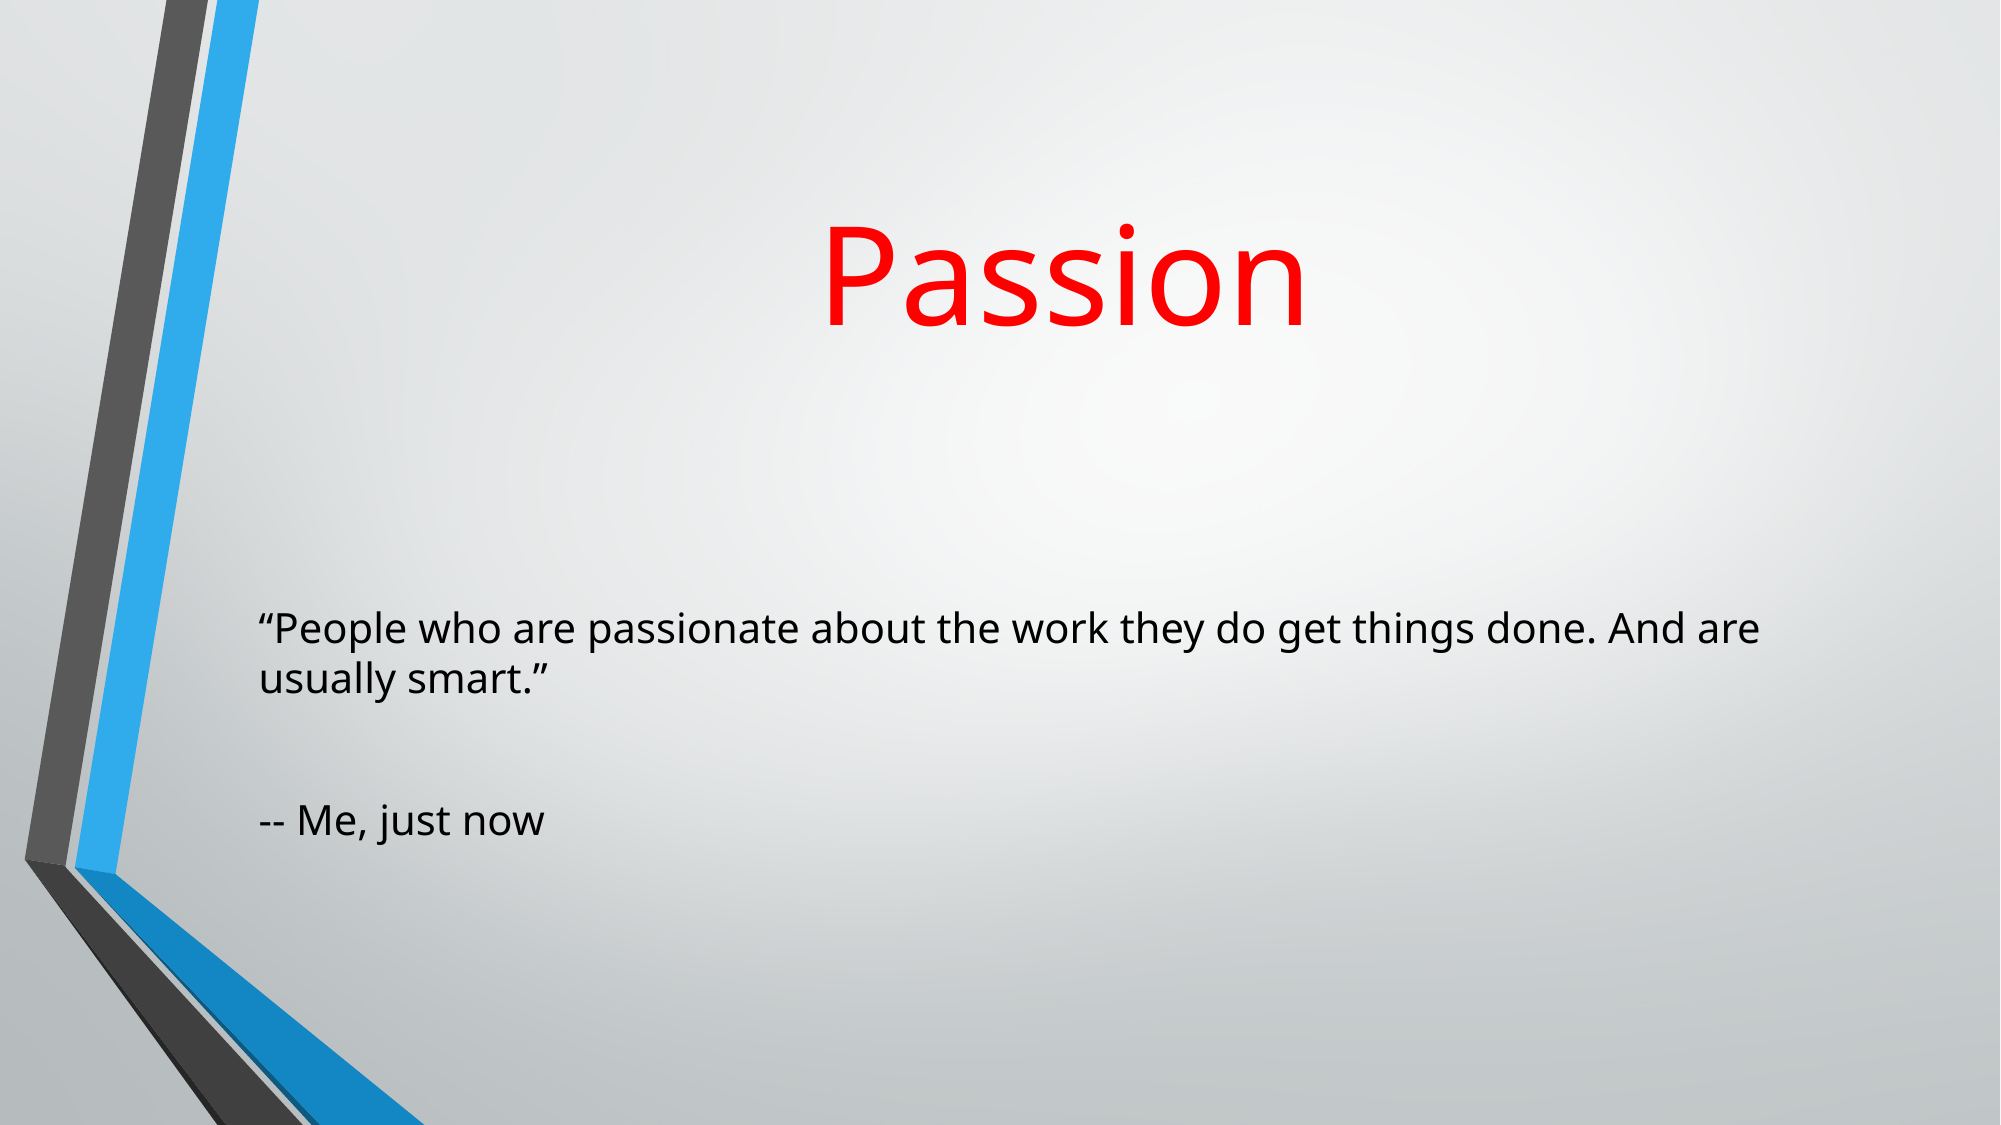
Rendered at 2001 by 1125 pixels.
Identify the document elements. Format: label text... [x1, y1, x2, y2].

title Passion [243, 112, 1887, 428]
list “People who are passionate about the work they do get things done. And are usually smart.” -- Me, just now [243, 496, 1887, 950]
